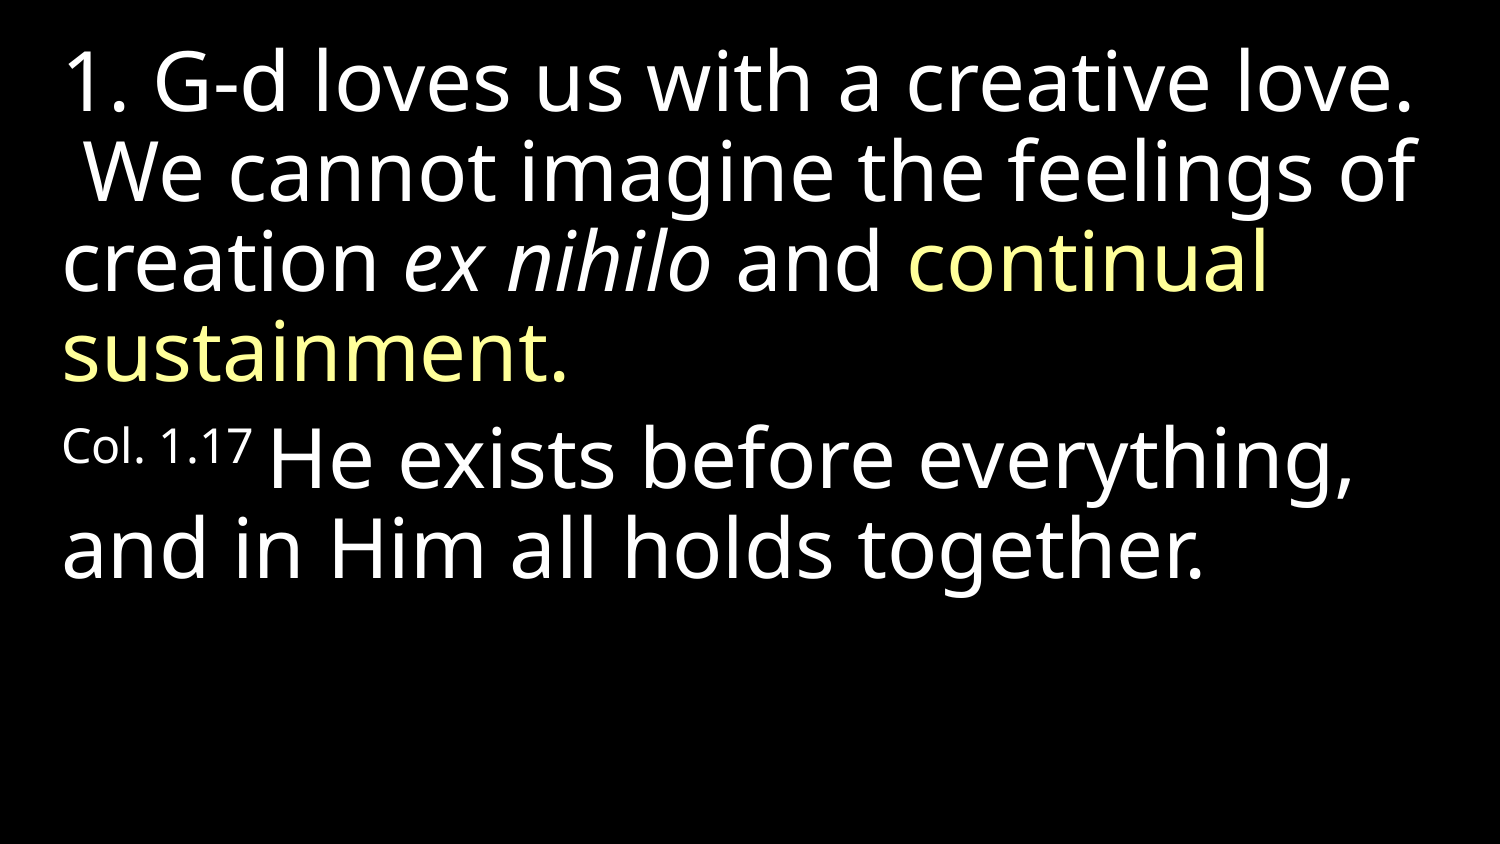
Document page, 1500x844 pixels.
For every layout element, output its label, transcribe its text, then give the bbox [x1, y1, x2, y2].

subtitle 1. G-d loves us with a creative love. We cannot imagine the feelings of creation ex nihilo and continual sustainment. Col. 1.17 He exists before everything, and in Him all holds together. [50, 34, 1450, 797]
